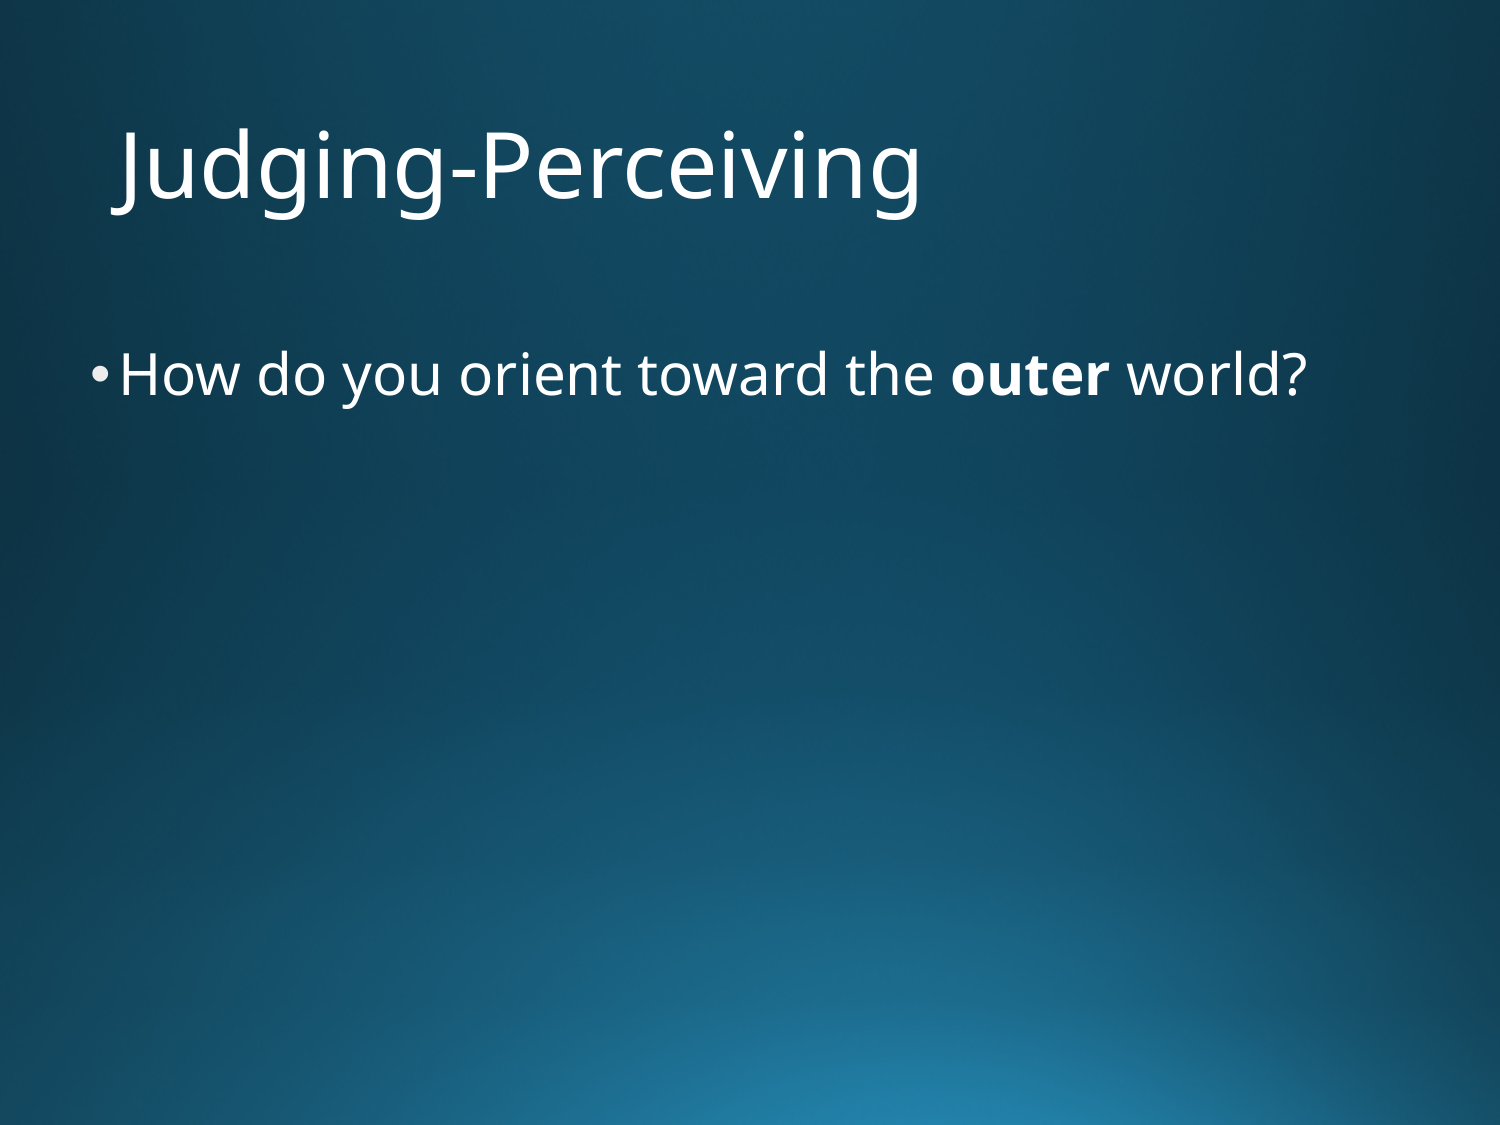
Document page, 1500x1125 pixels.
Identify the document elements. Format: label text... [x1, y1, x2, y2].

list How do you orient toward the outer world? [75, 337, 1425, 1075]
title Judging-Perceiving [103, 59, 1397, 278]
picture [0, 0, 1500, 1125]
